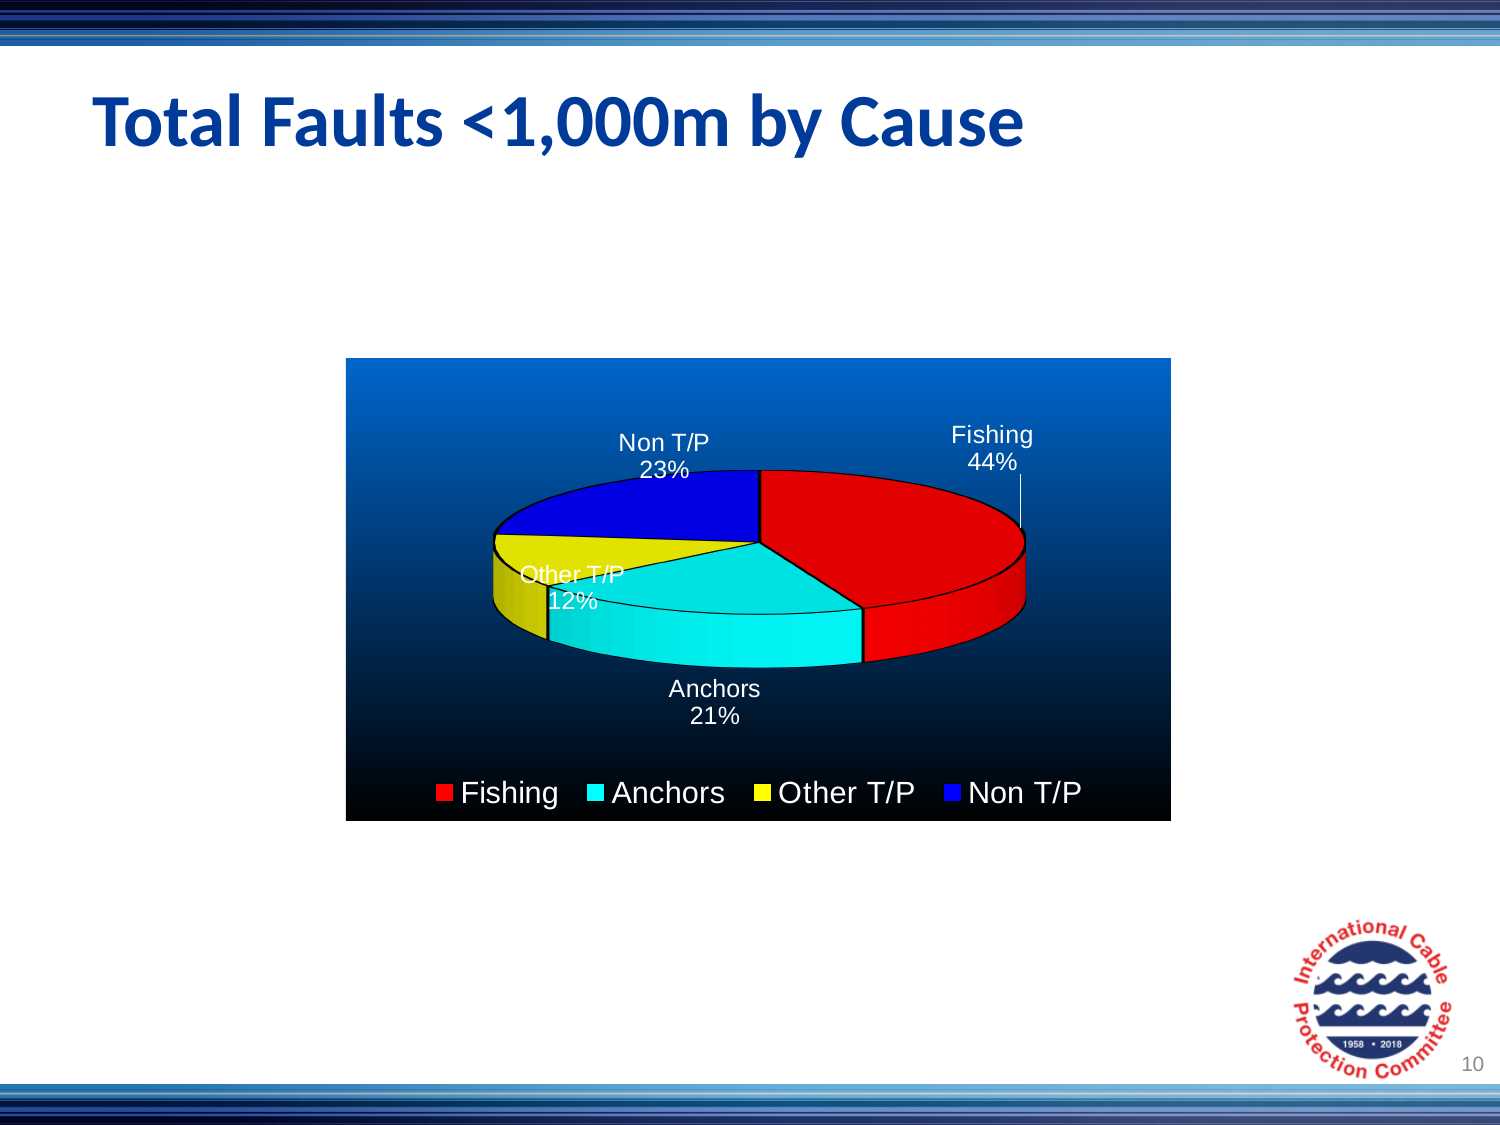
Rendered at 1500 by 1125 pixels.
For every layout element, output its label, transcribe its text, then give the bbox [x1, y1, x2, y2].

picture [0, 1084, 1500, 1125]
picture [0, 0, 1500, 46]
text_box Total Faults <1,000m by Cause [78, 63, 1500, 213]
picture [1291, 917, 1500, 1083]
chart [345, 358, 1171, 822]
